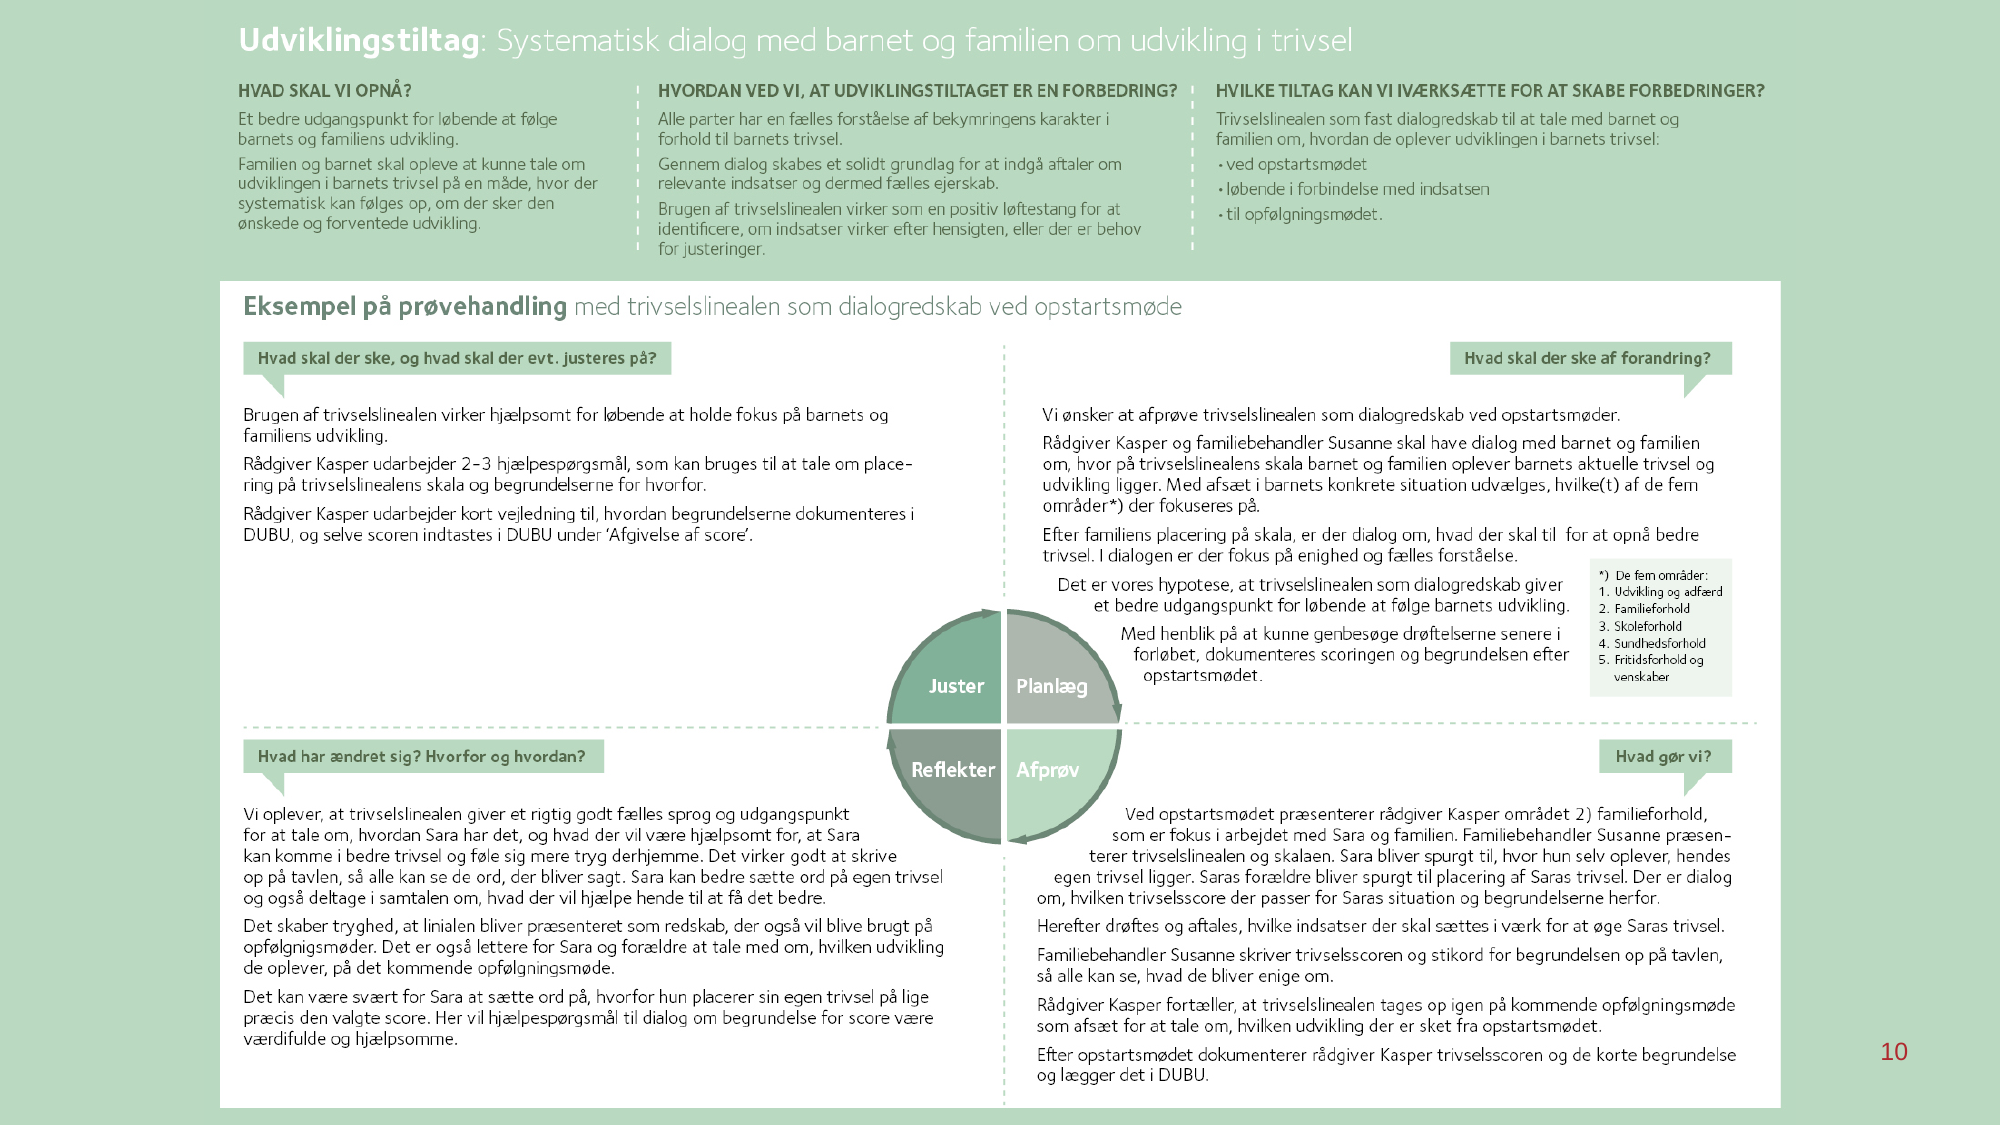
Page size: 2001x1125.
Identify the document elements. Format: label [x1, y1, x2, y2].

picture [204, 0, 1796, 1125]
